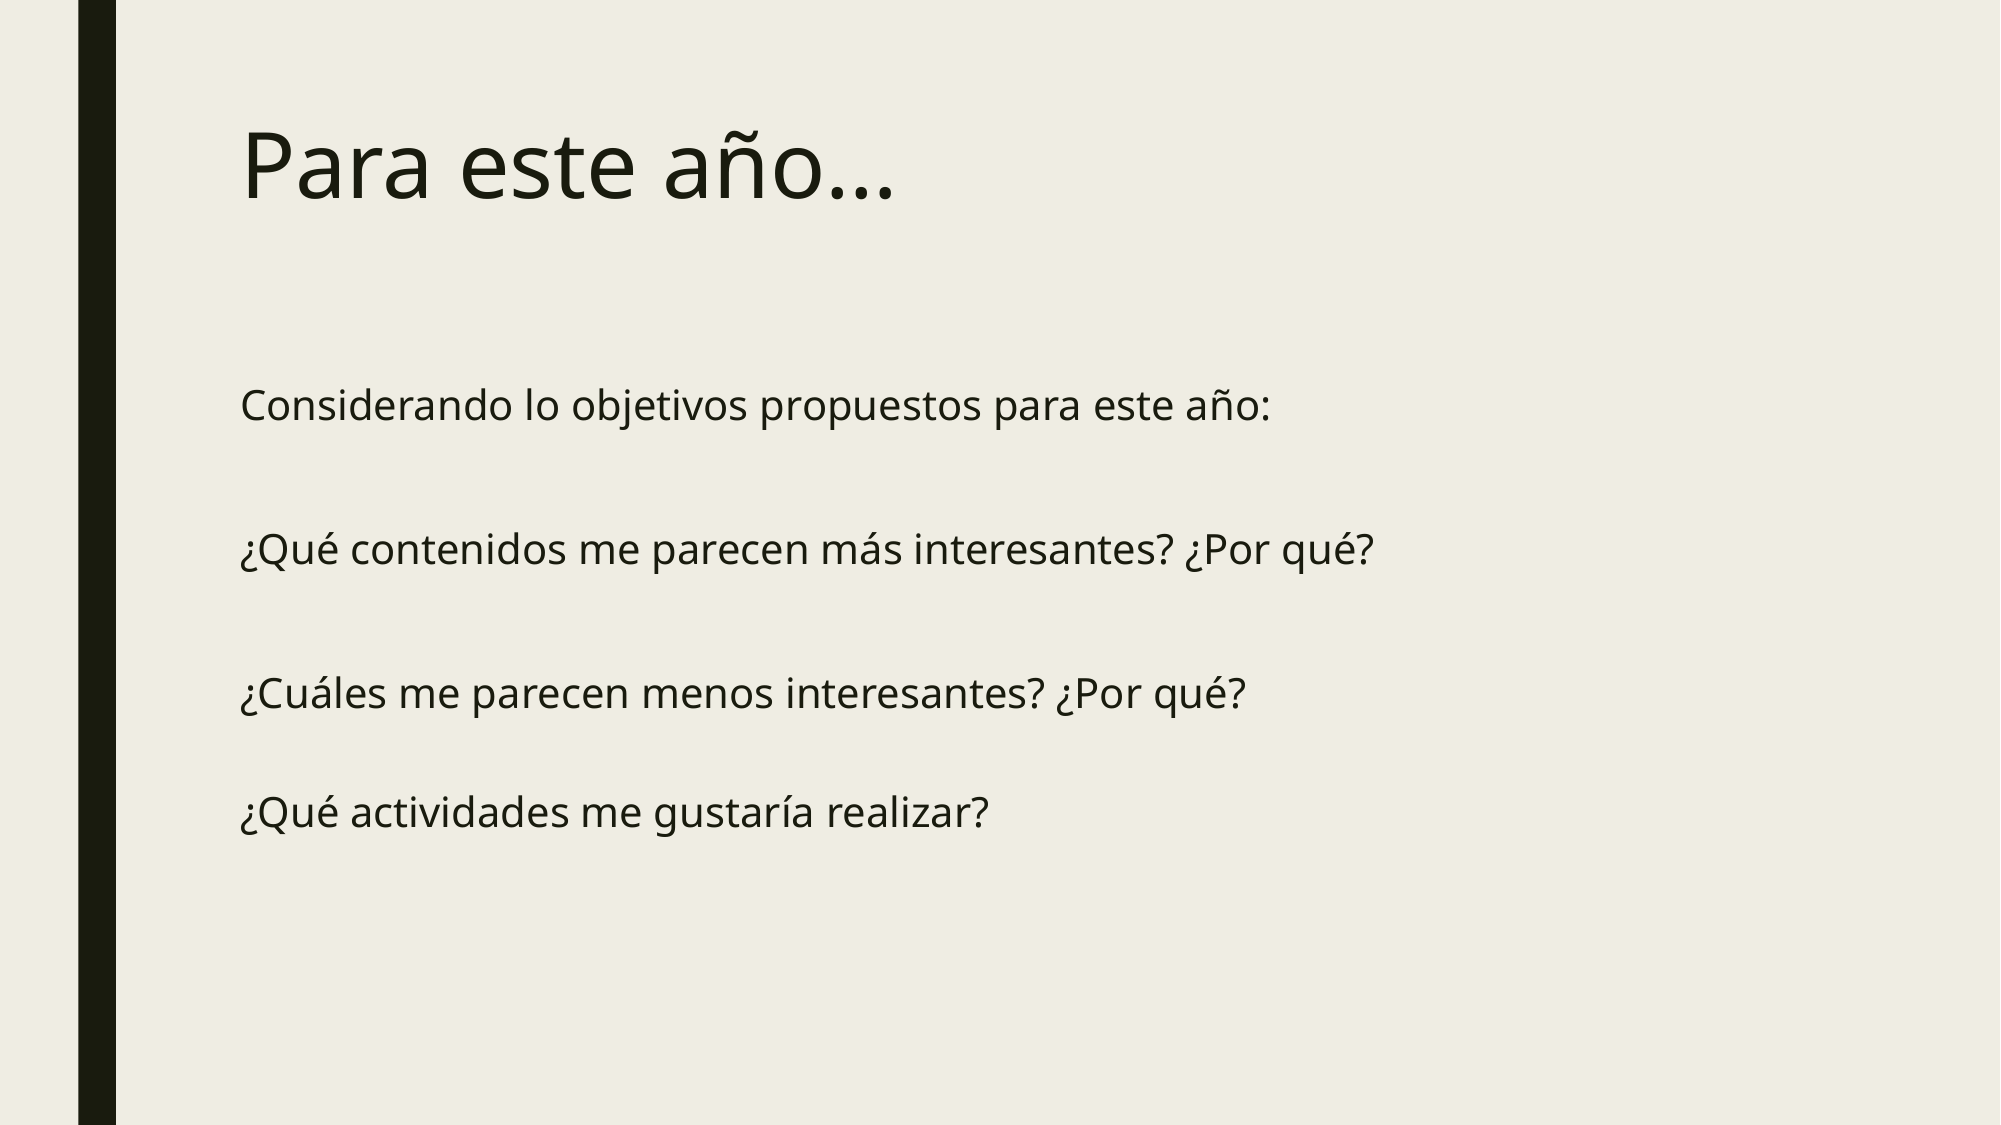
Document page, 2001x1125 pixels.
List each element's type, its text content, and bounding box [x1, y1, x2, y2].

title Para este año… [225, 112, 1800, 357]
list Considerando lo objetivos propuestos para este año: ¿Qué contenidos me parecen más interesantes? ¿Por qué? ¿Cuáles me parecen menos interesantes? ¿Por qué? ¿Qué actividades me gustaría realizar? [225, 375, 1800, 963]
